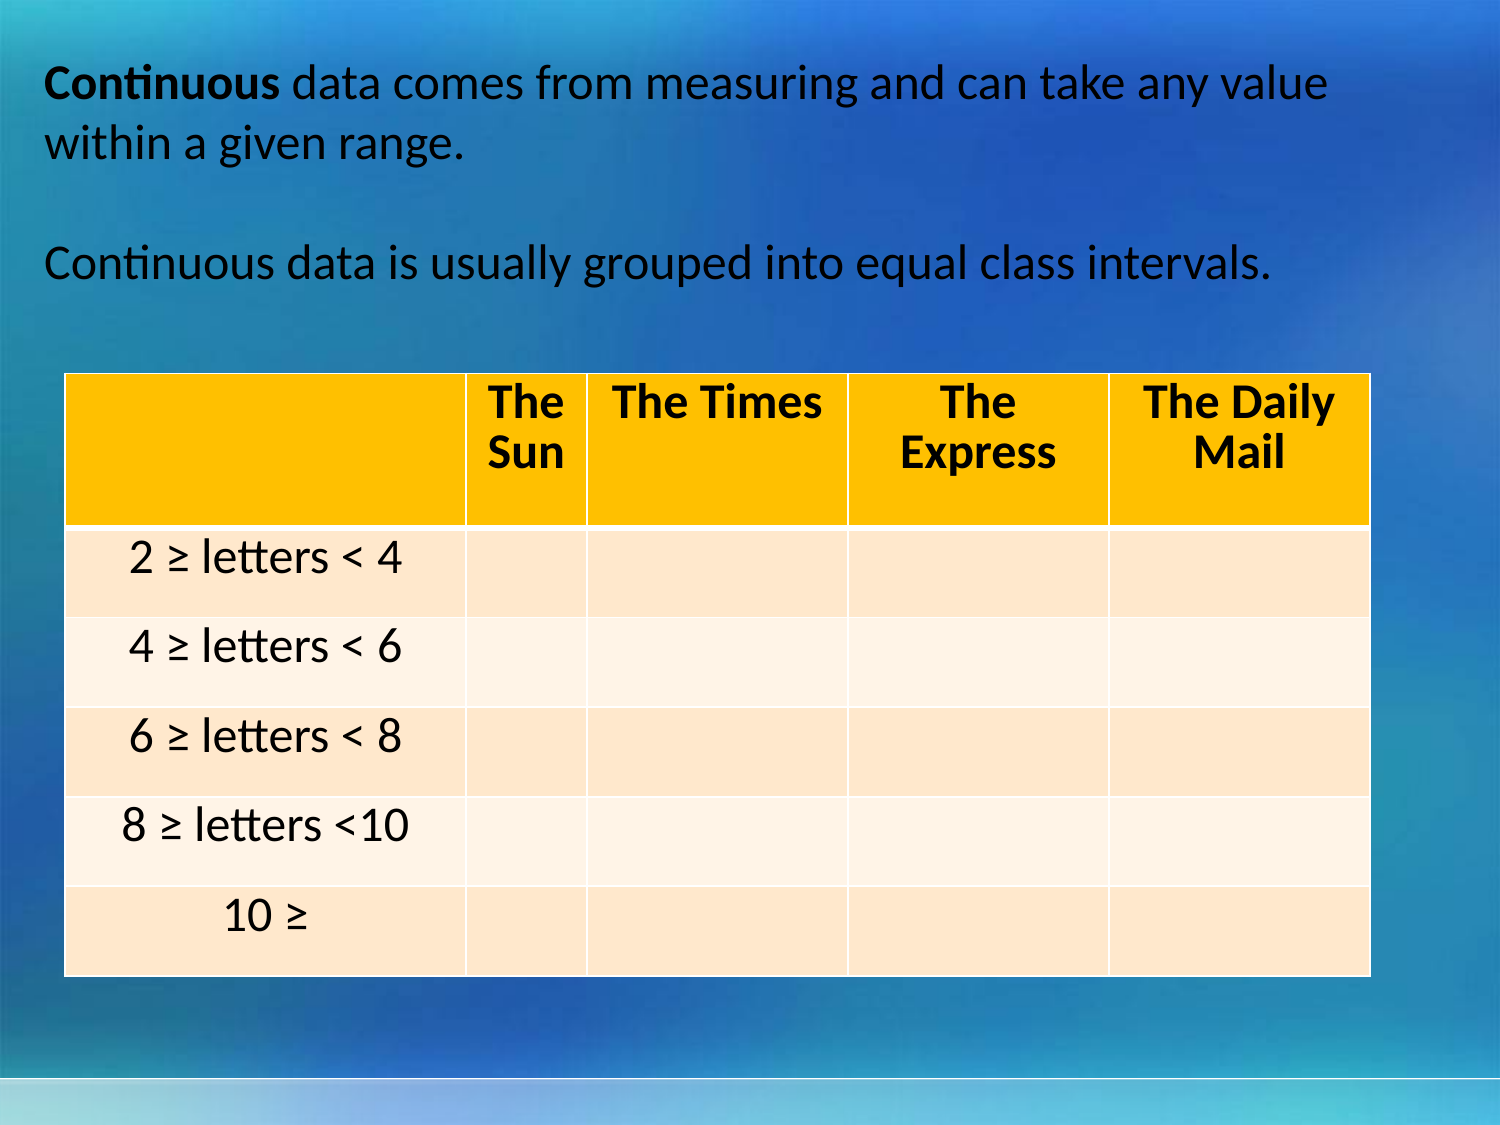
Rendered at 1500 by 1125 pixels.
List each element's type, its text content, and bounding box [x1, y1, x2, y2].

table_cell [467, 618, 586, 706]
table_header The Times [588, 374, 847, 525]
table_cell [849, 531, 1108, 617]
table_header The Daily Mail [1110, 374, 1369, 525]
table_cell [849, 708, 1108, 796]
table_cell [849, 618, 1108, 706]
table_cell 10 ≥ [66, 887, 465, 975]
table_cell [588, 798, 847, 885]
table_cell [1110, 531, 1369, 617]
table_cell [849, 798, 1108, 885]
table_cell [849, 887, 1108, 975]
table_cell 2 ≥ letters < 4 [66, 531, 465, 617]
table_cell [1110, 887, 1369, 975]
table_cell [588, 618, 847, 706]
table_cell [467, 798, 586, 885]
table_cell [1110, 708, 1369, 796]
table_header The Sun [467, 374, 586, 525]
table_header [66, 374, 465, 525]
table_cell [1110, 618, 1369, 706]
table_cell 6 ≥ letters < 8 [66, 708, 465, 796]
table_cell 8 ≥ letters <10 [66, 798, 465, 885]
table_cell [1110, 798, 1369, 885]
table_cell 4 ≥ letters < 6 [66, 618, 465, 706]
table_cell [467, 708, 586, 796]
picture [0, 0, 1500, 1125]
table_header The Express [849, 374, 1108, 525]
table_cell [467, 531, 586, 617]
text_box Continuous data comes from measuring and can take any value within a given range. Continuous data is usually grouped into equal class intervals. [29, 42, 1459, 598]
table_cell [588, 887, 847, 975]
table_cell [467, 887, 586, 975]
table_cell [588, 708, 847, 796]
table_cell [588, 531, 847, 617]
